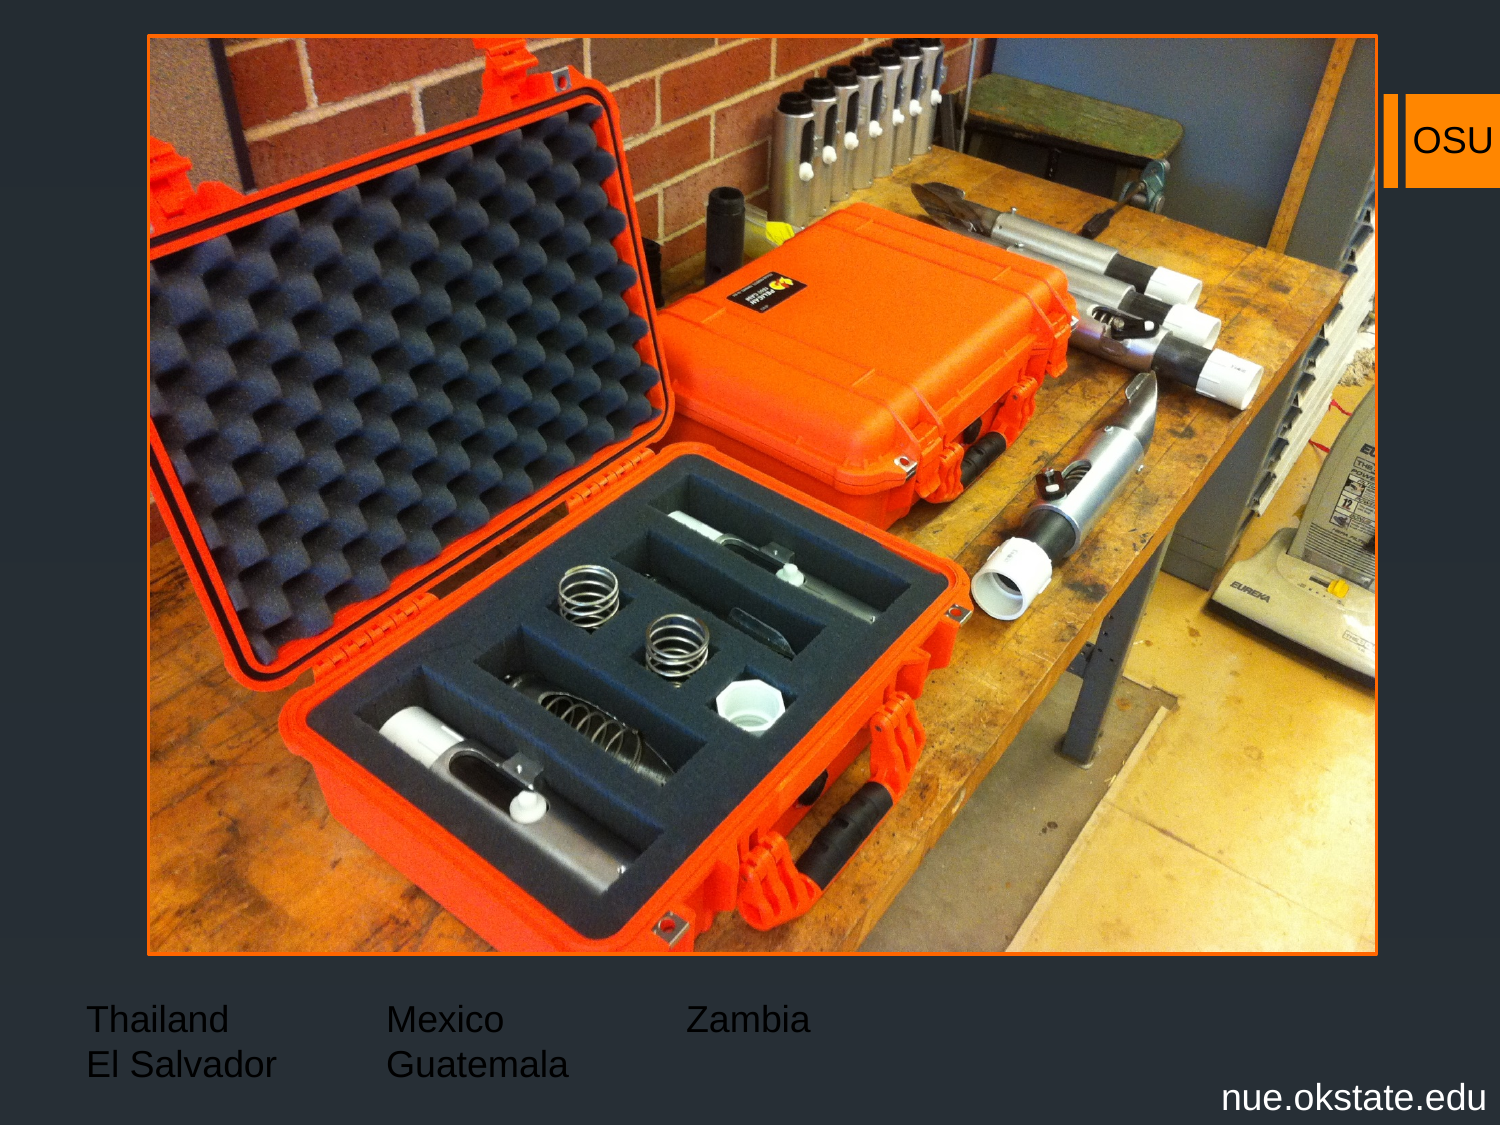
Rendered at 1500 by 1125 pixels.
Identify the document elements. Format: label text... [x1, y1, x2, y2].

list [149, 36, 1376, 953]
text_box Thailand Mexico Zambia El Salvador Guatemala [71, 987, 1022, 1093]
